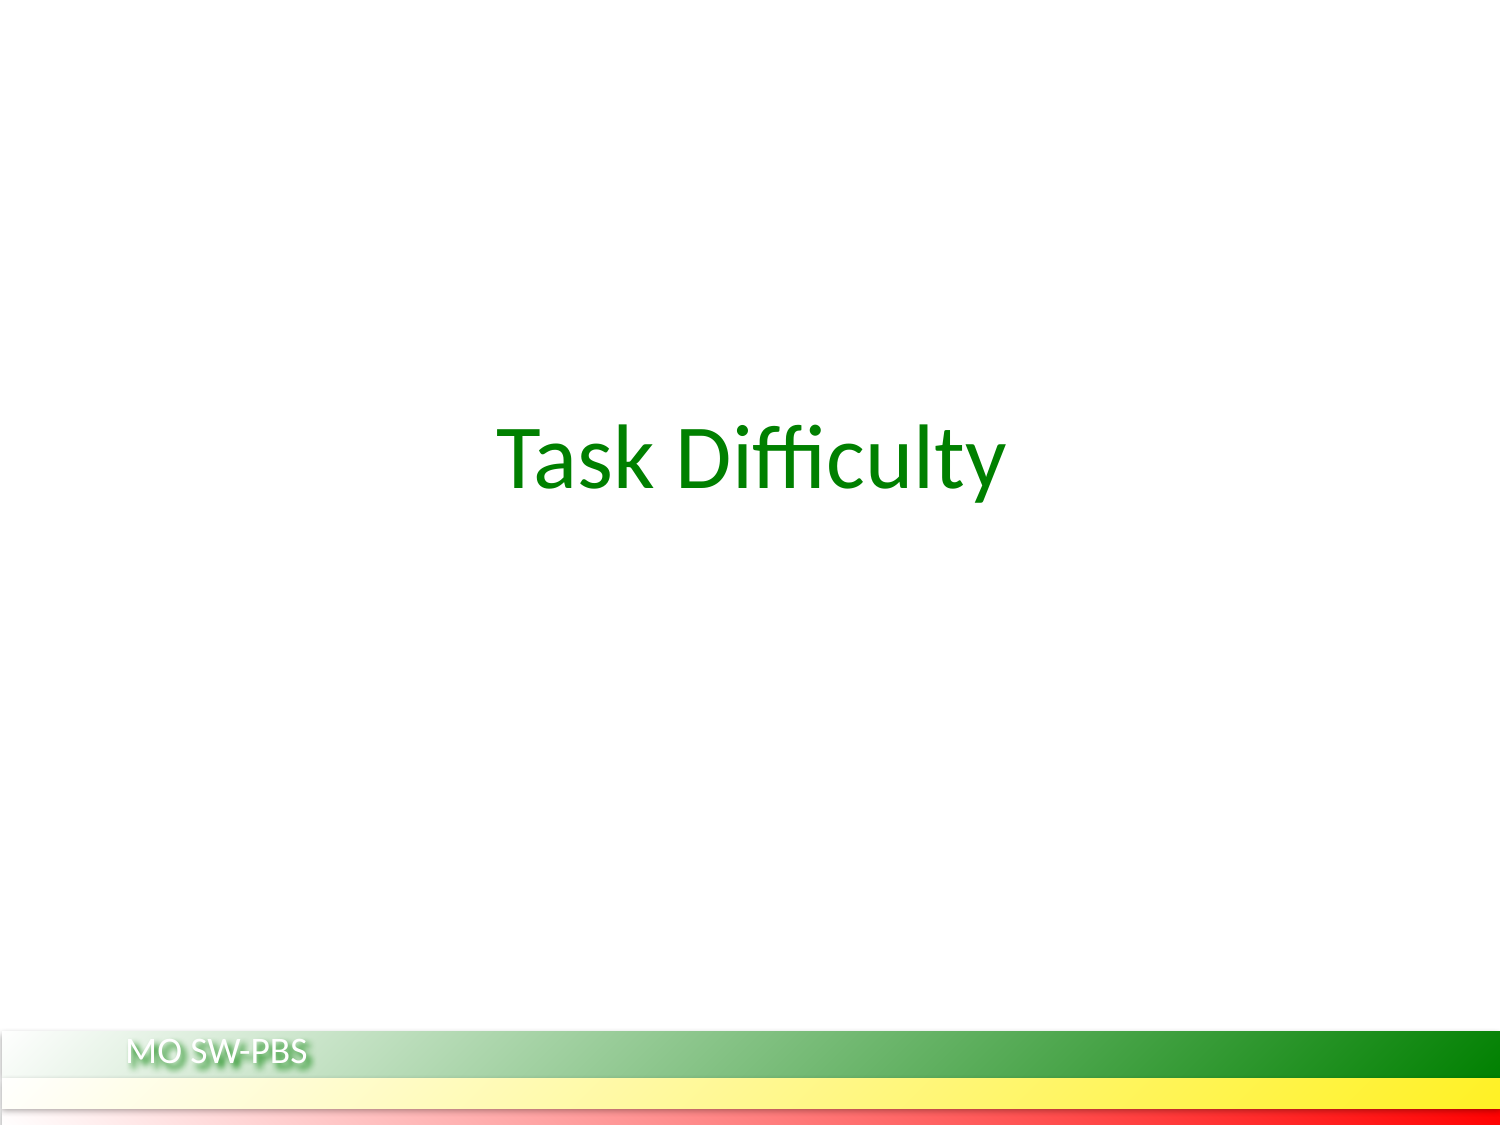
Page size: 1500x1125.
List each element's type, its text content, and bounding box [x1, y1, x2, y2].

list Task Difficulty [109, 388, 1395, 625]
